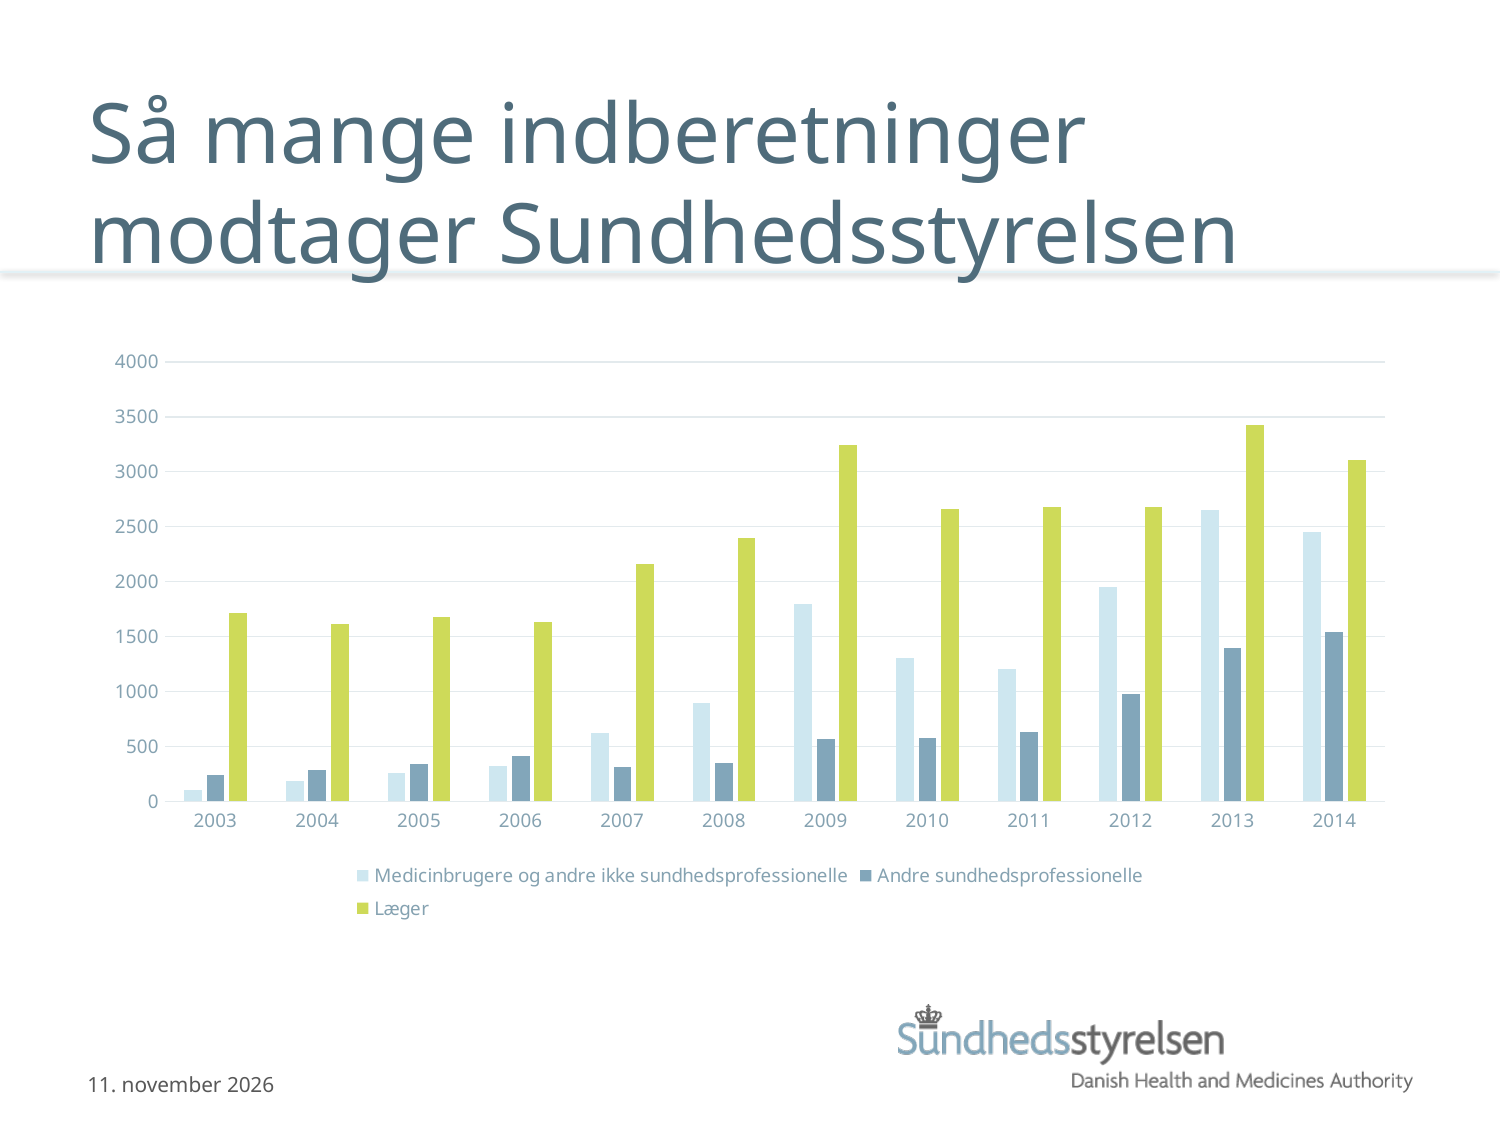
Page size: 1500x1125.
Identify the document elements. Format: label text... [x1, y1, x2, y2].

picture [898, 1004, 1413, 1093]
title Så mange indberetninger modtager Sundhedsstyrelsen [88, 79, 1412, 252]
chart [88, 336, 1412, 928]
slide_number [87, 1072, 438, 1101]
